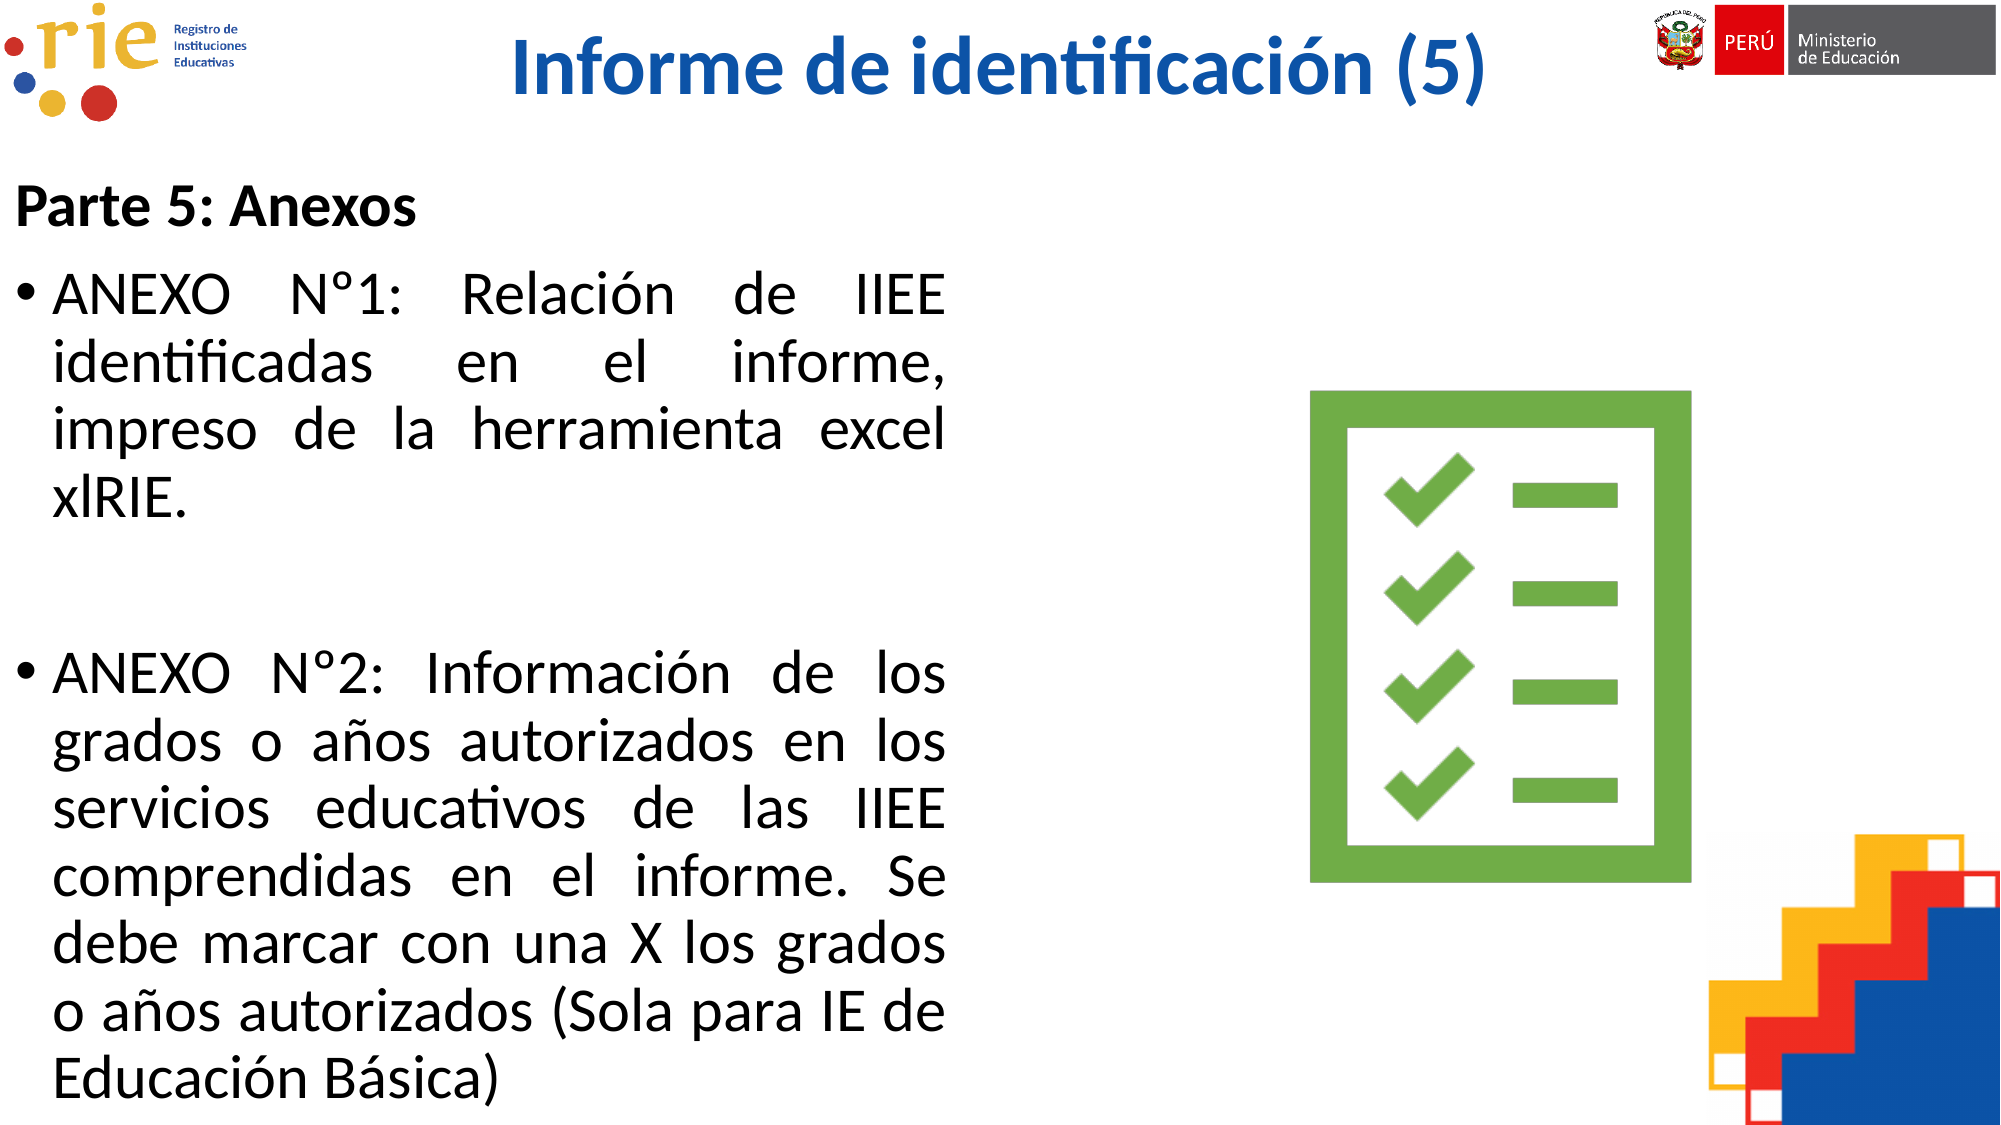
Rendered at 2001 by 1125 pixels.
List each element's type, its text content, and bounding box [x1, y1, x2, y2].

picture [1645, 0, 2000, 79]
picture [1206, 342, 2000, 1125]
picture [0, 0, 251, 127]
title Informe de identificación (5) [0, 0, 2000, 170]
list Parte 5: Anexos ANEXO Nº1: Relación de IIEE identificadas en el informe, impreso de la herramienta excel xlRIE. ANEXO Nº2: Información de los grados o años autorizados en los servicios educativos de las IIEE comprendidas en el informe. Se debe marcar con una X los grados o años autorizados (Sola para IE de Educación Básica) [0, 165, 964, 1125]
